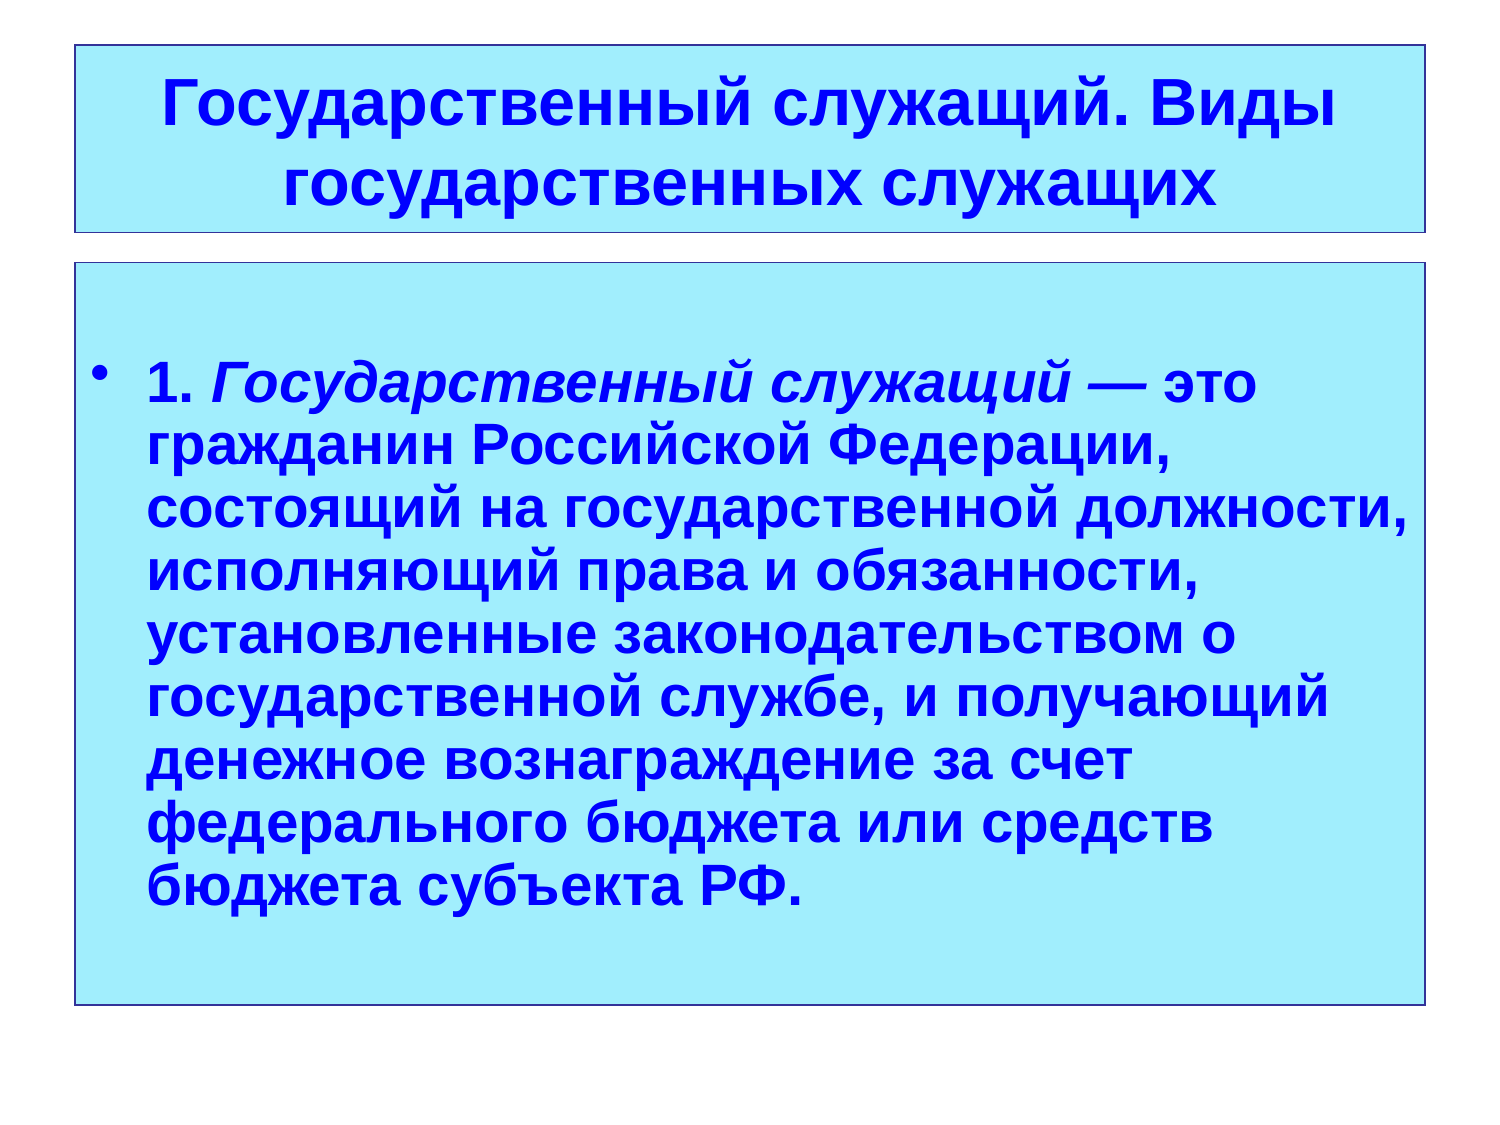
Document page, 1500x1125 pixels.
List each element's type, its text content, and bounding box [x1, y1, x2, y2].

list 1. Государственный служащий — это гражданин Российской Федерации, состоящий на государственной должности, исполняющий права и обязанности, установленные законодательством о государственной службе, и получающий денежное вознаграждение за счет федерального бюджета или средств бюджета субъекта РФ. [74, 262, 1426, 1006]
title Государственный служащий. Виды государственных служащих [74, 44, 1426, 233]
